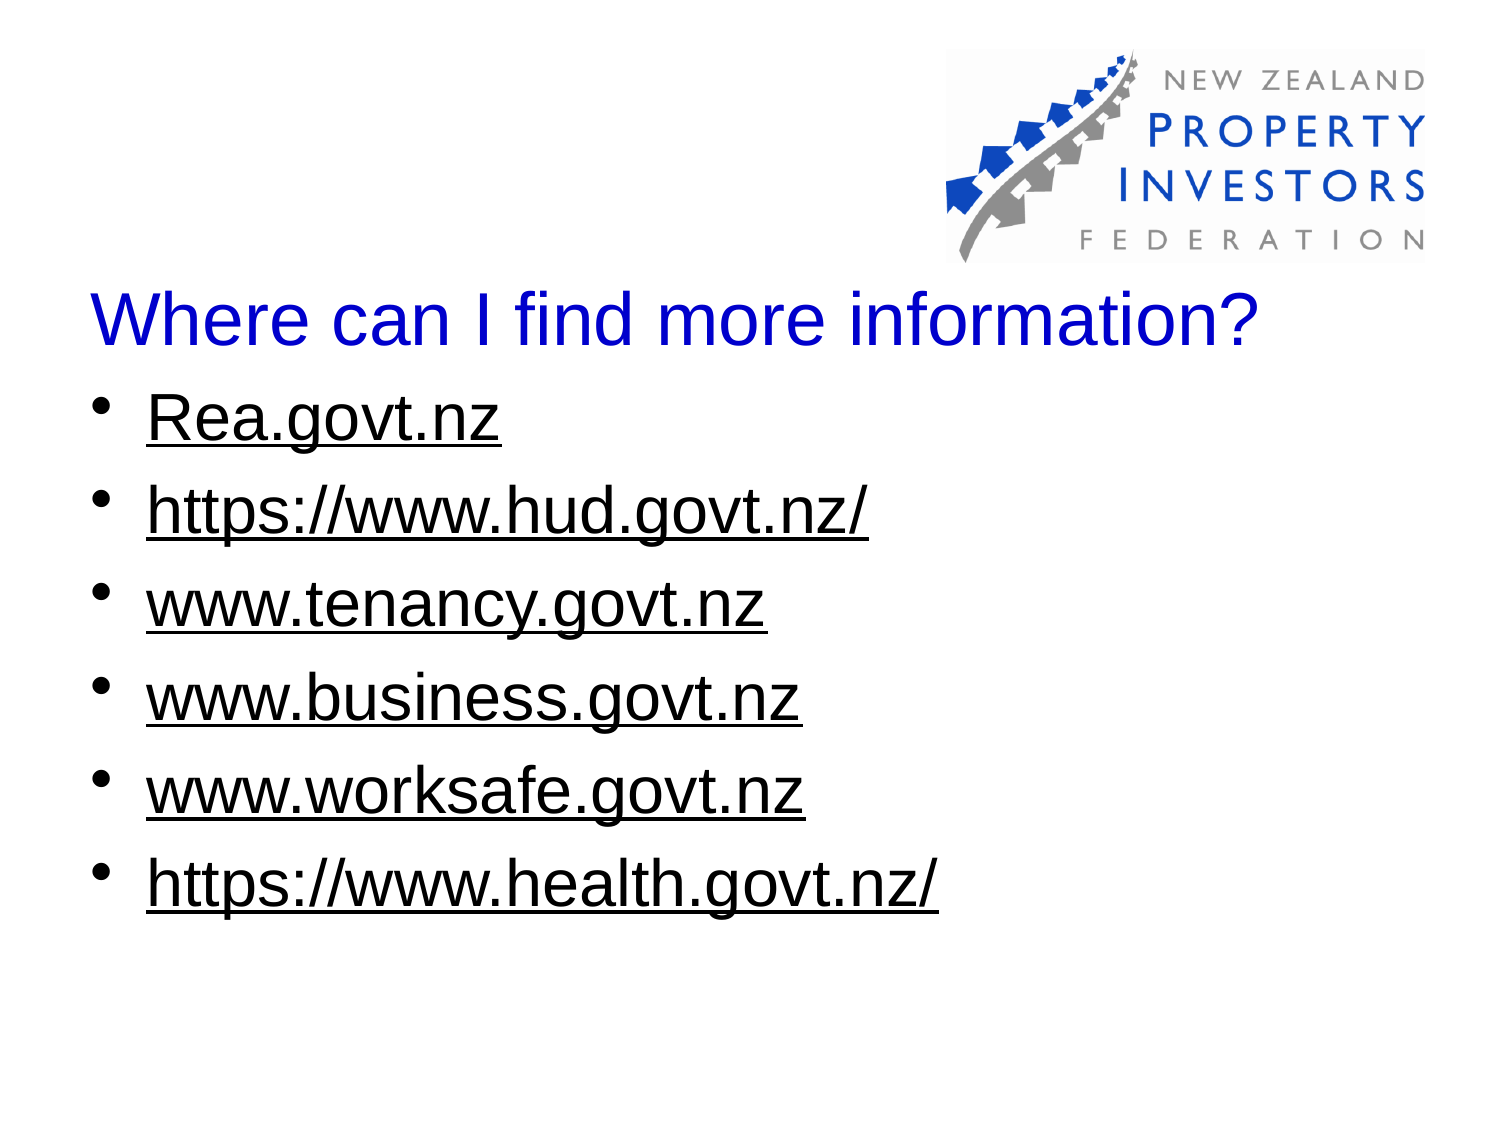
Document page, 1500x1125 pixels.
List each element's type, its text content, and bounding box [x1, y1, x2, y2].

list Where can I find more information? Rea.govt.nz https://www.hud.govt.nz/ www.tenancy.govt.nz www.business.govt.nz www.worksafe.govt.nz https://www.health.govt.nz/ [74, 262, 1426, 1006]
picture [945, 49, 1425, 263]
